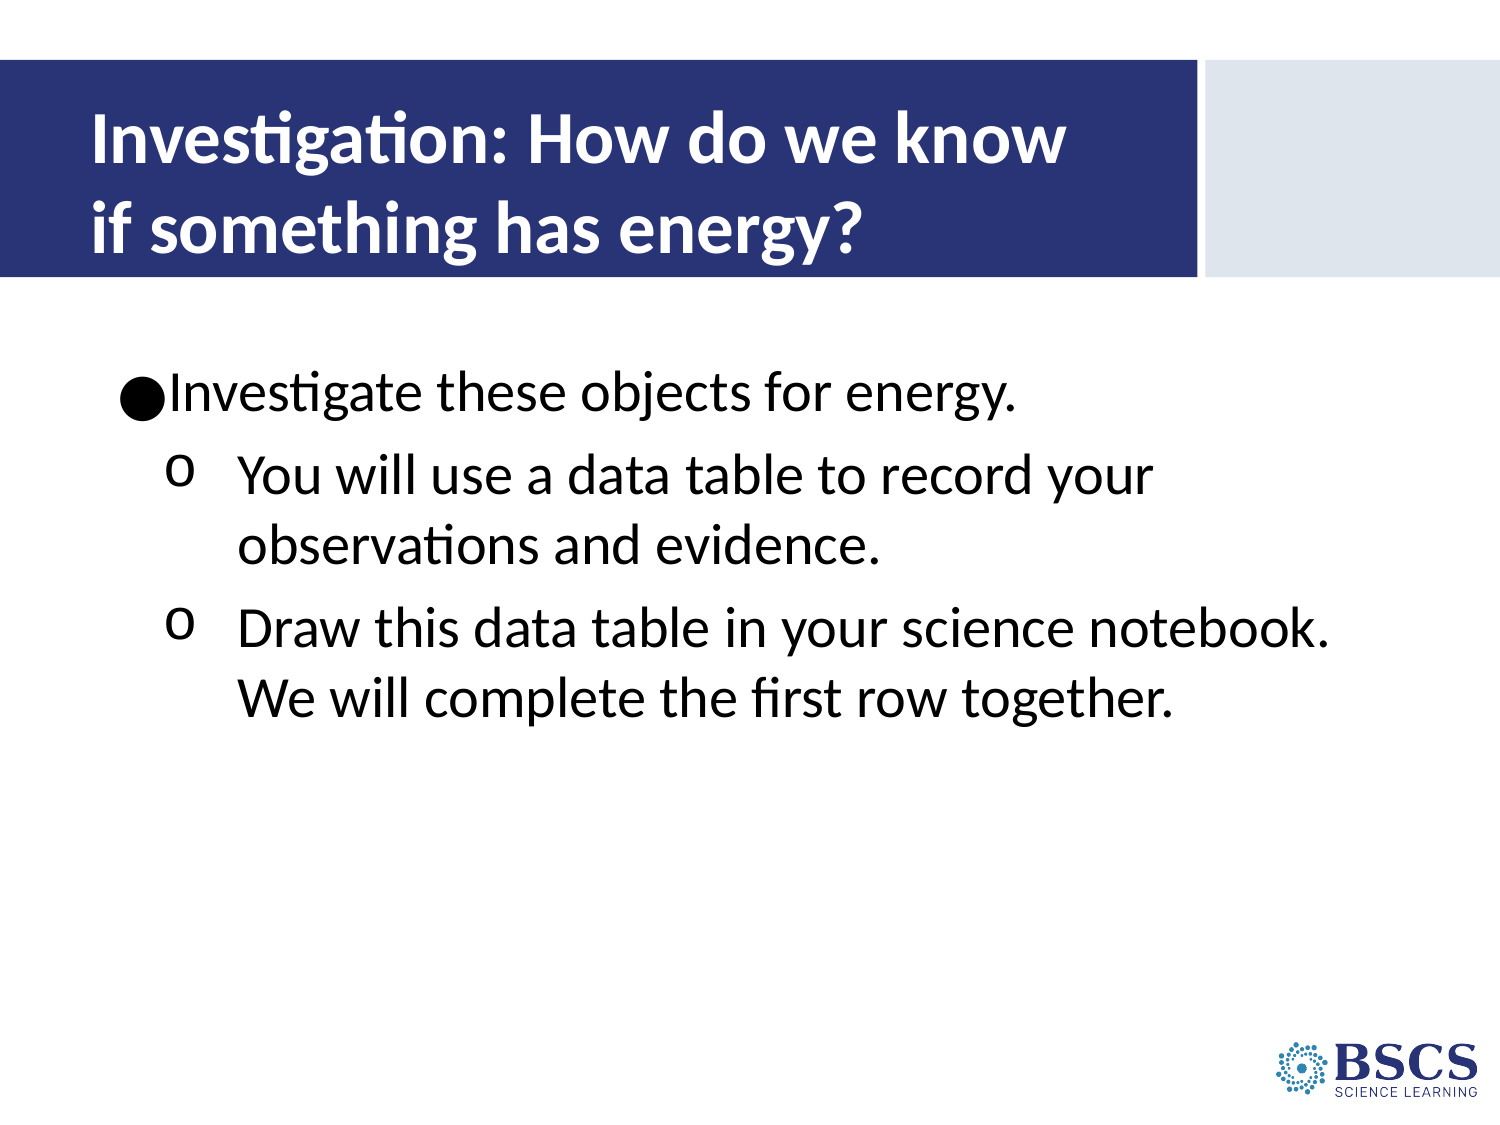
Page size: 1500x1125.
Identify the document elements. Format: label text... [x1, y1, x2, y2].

title Investigation: How do we know if something has energy? [75, 87, 1115, 271]
list Investigate these objects for energy. You will use a data table to record your observations and evidence. Draw this data table in your science notebook. We will complete the first row together. [102, 345, 1398, 1039]
picture [1275, 1041, 1478, 1098]
